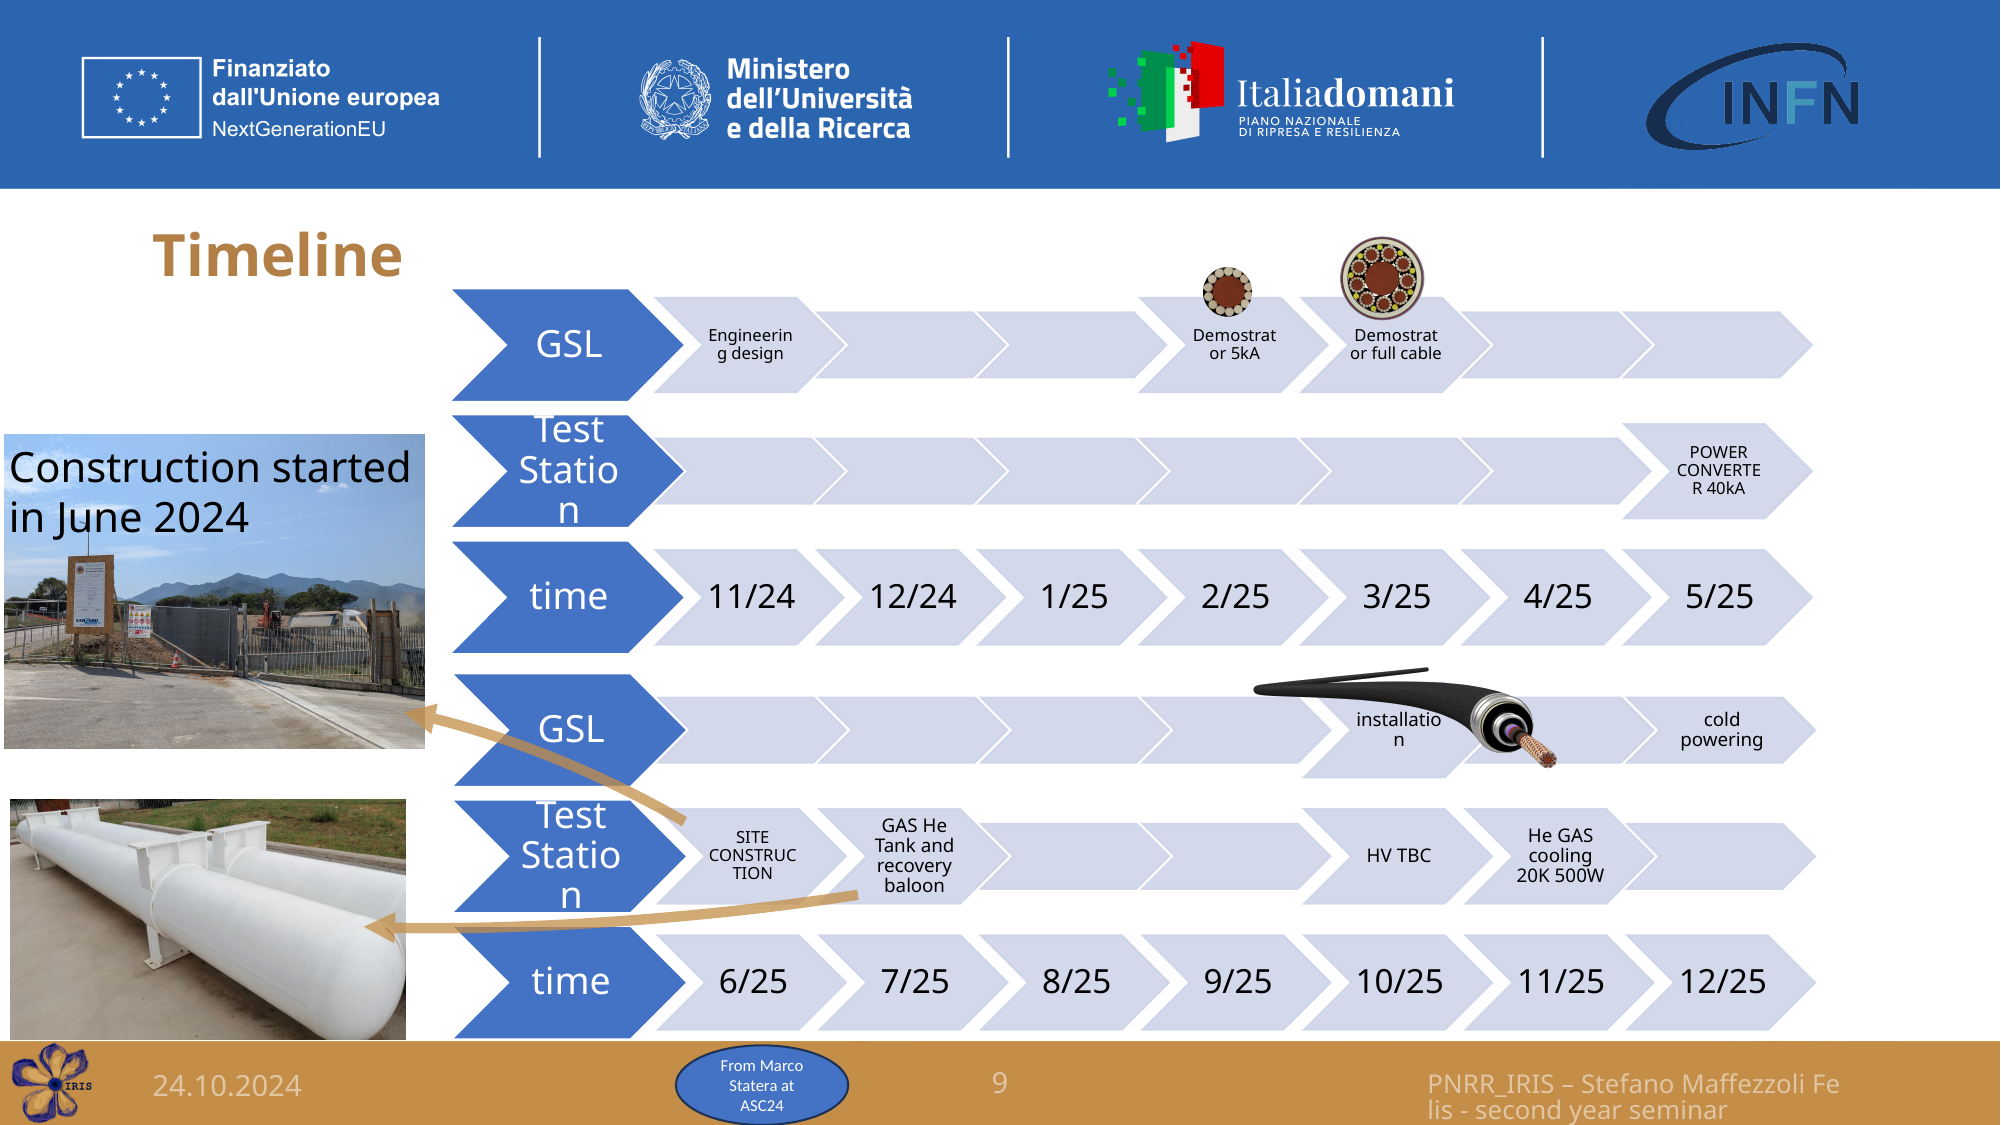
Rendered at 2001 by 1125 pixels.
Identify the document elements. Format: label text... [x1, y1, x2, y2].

picture [10, 799, 406, 1040]
footer PNRR_IRIS – Stefano Maffezzoli Felis - second year seminar [1412, 1059, 1863, 1110]
picture [4, 434, 425, 749]
picture [1338, 234, 1426, 323]
picture [1252, 625, 1576, 791]
picture [0, 1041, 2000, 1125]
title Timeline [137, 219, 1863, 348]
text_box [315, 673, 1952, 1040]
text_box Construction started in June 2024 [0, 433, 312, 549]
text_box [312, 288, 1949, 655]
text_box From Marco Statera at ASC24 [674, 1044, 850, 1125]
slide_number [137, 1054, 588, 1115]
slide_number 9 [822, 1054, 1225, 1115]
picture [1202, 267, 1253, 317]
picture [0, 0, 2000, 196]
